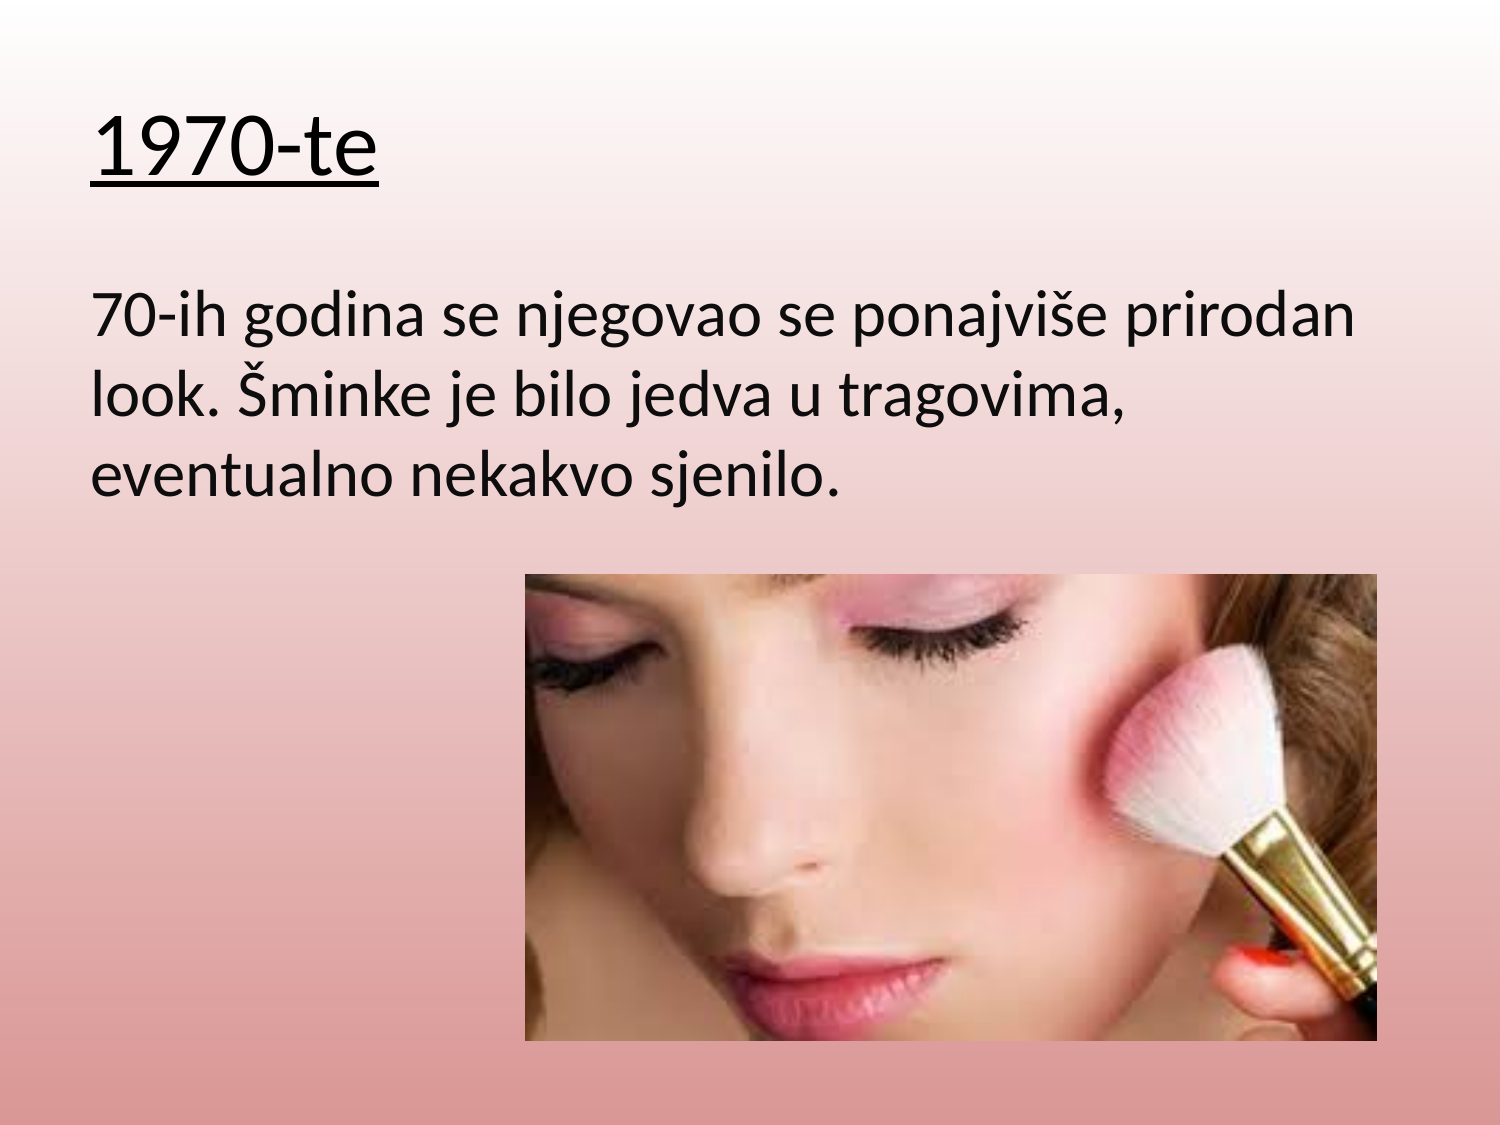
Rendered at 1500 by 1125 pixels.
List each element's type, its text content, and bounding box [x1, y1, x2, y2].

list 70-ih godina se njegovao se ponajviše prirodan look. Šminke je bilo jedva u tragovima, eventualno nekakvo sjenilo. [75, 262, 1425, 1005]
picture [525, 573, 1377, 1041]
title 1970-te [75, 45, 1425, 233]
